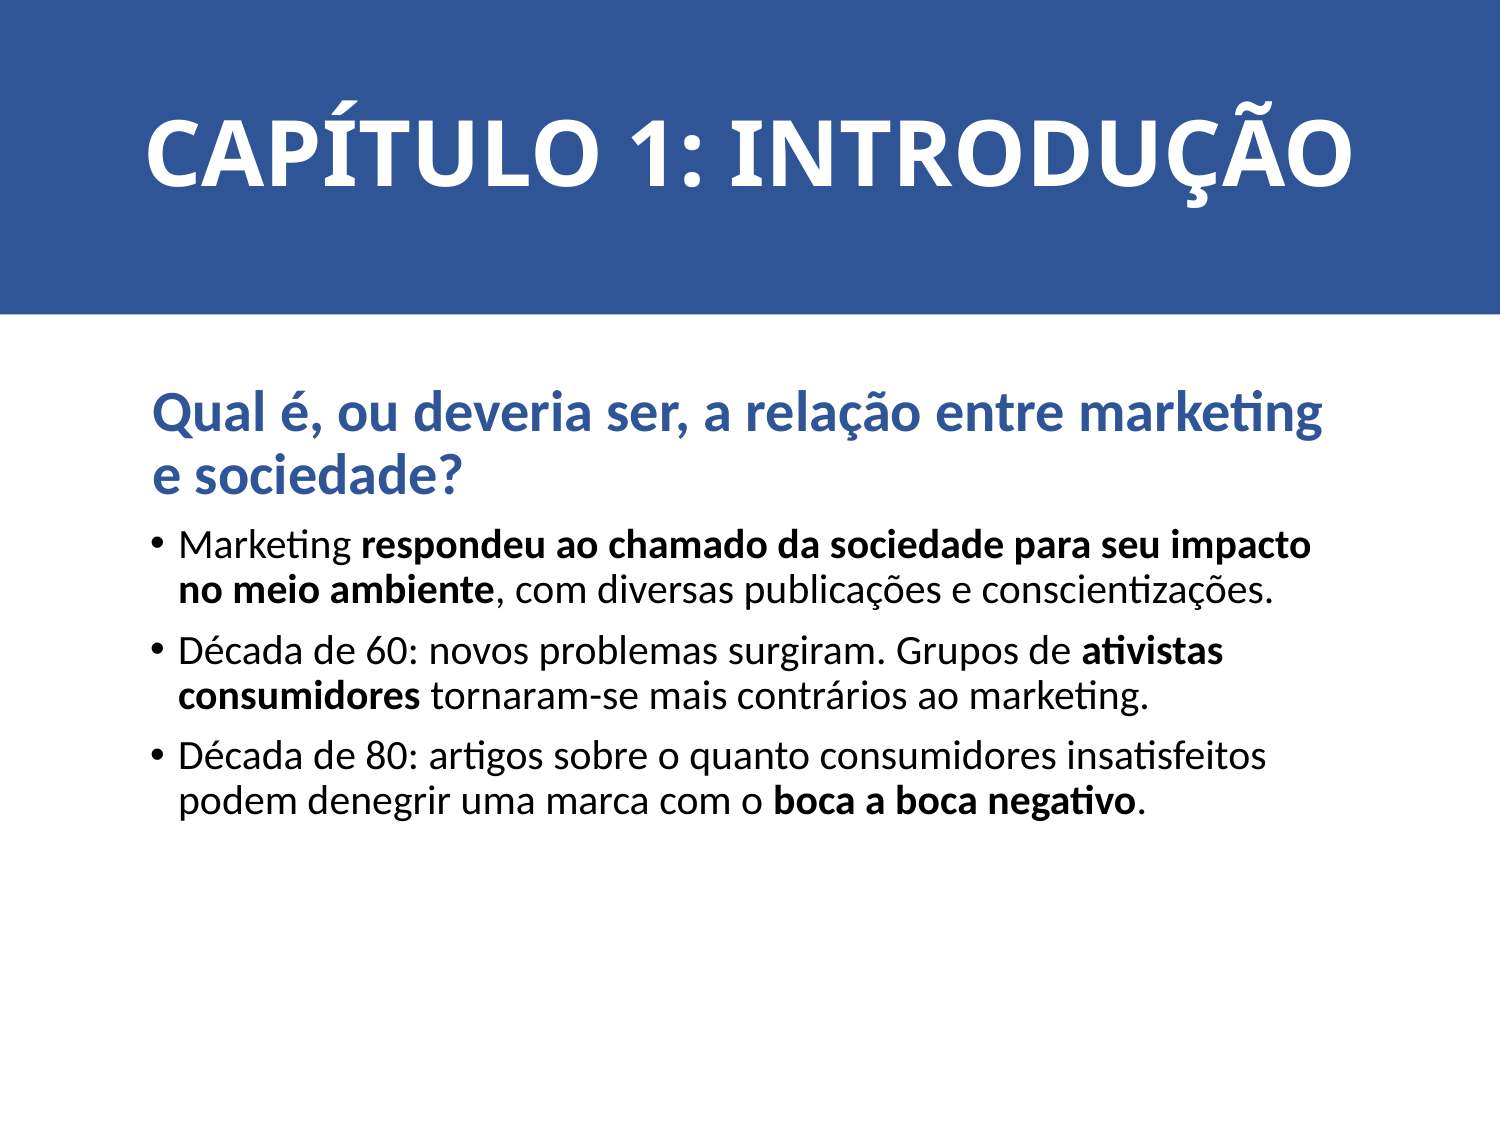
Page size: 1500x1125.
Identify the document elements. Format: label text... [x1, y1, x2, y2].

title CAPÍTULO 1: INTRODUÇÃO [0, 0, 1500, 315]
list Qual é, ou deveria ser, a relação entre marketing e sociedade? Marketing respondeu ao chamado da sociedade para seu impacto no meio ambiente, com diversas publicações e conscientizações. Década de 60: novos problemas surgiram. Grupos de ativistas consumidores tornaram-se mais contrários ao marketing. Década de 80: artigos sobre o quanto consumidores insatisfeitos podem denegrir uma marca com o boca a boca negativo. [135, 373, 1369, 835]
